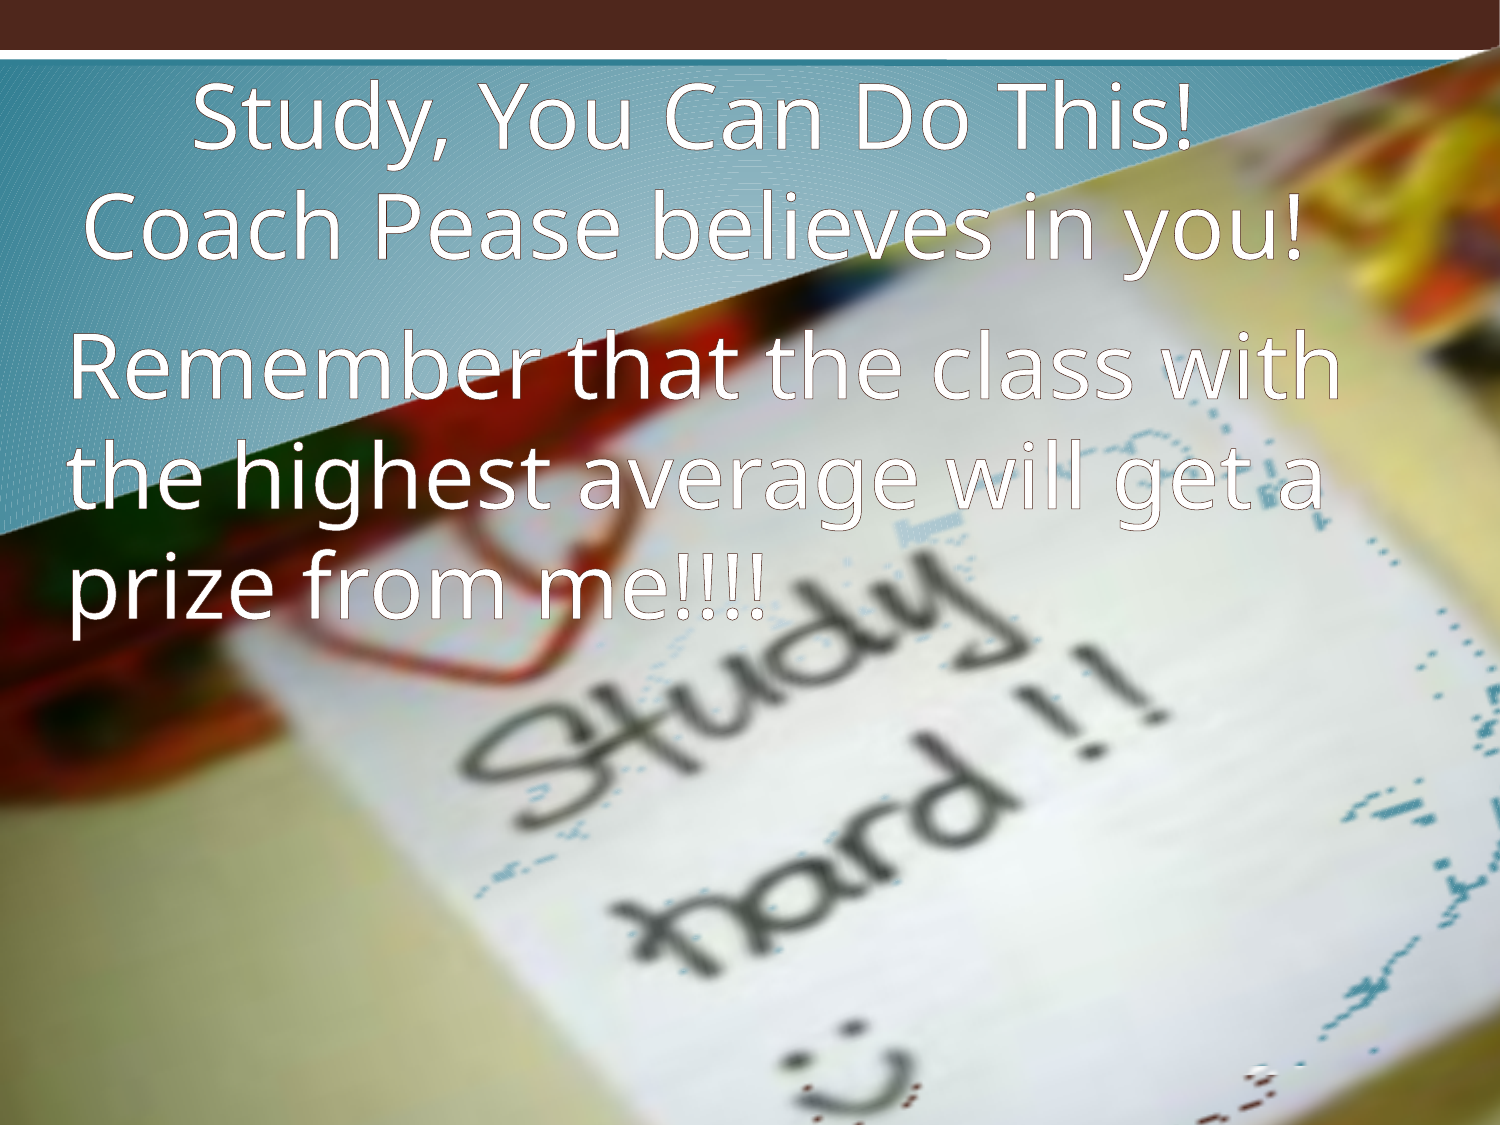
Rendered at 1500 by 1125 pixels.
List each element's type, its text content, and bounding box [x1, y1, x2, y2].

picture [0, 48, 1500, 1125]
title Study, You Can Do This! Coach Pease believes in you! [0, 50, 1388, 240]
